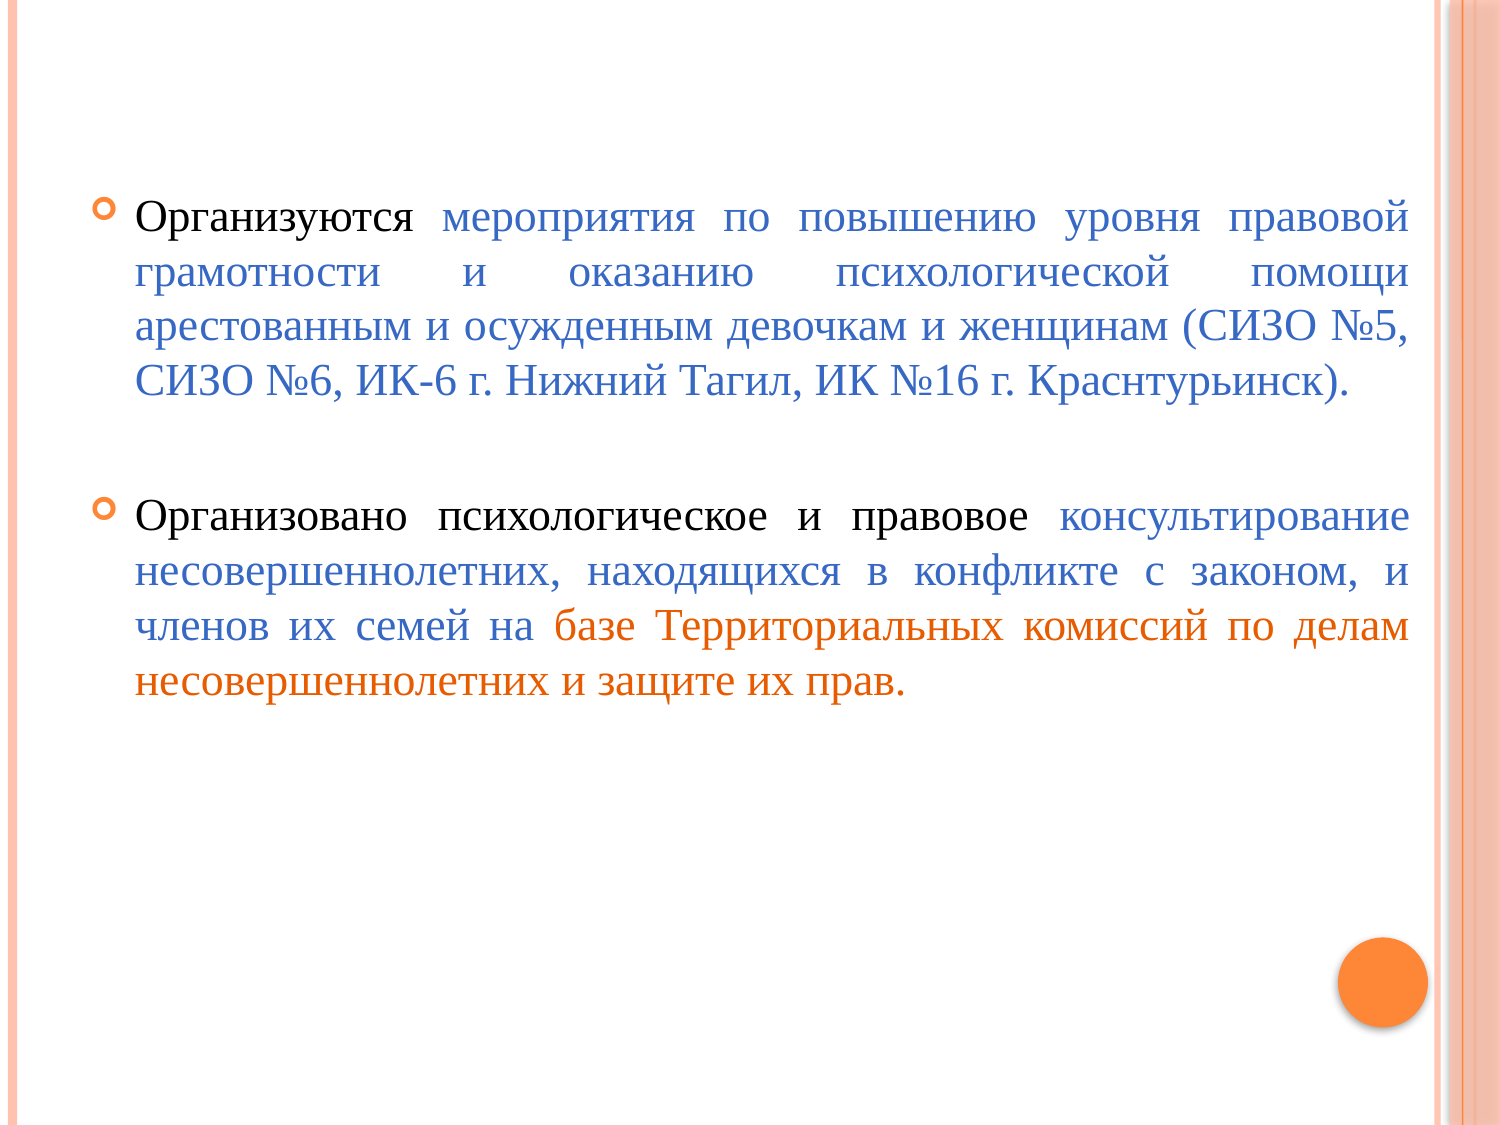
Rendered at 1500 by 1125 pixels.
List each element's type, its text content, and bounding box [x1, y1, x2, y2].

list Организуются мероприятия по повышению уровня правовой грамотности и оказанию психологической помощи арестованным и осужденным девочкам и женщинам (СИЗО №5, СИЗО №6, ИК-6 г. Нижний Тагил, ИК №16 г. Краснтурьинск). Организовано психологическое и правовое консультирование несовершеннолетних, находящихся в конфликте с законом, и членов их семей на базе Территориальных комиссий по делам несовершеннолетних и защите их прав. [75, 42, 1425, 1005]
